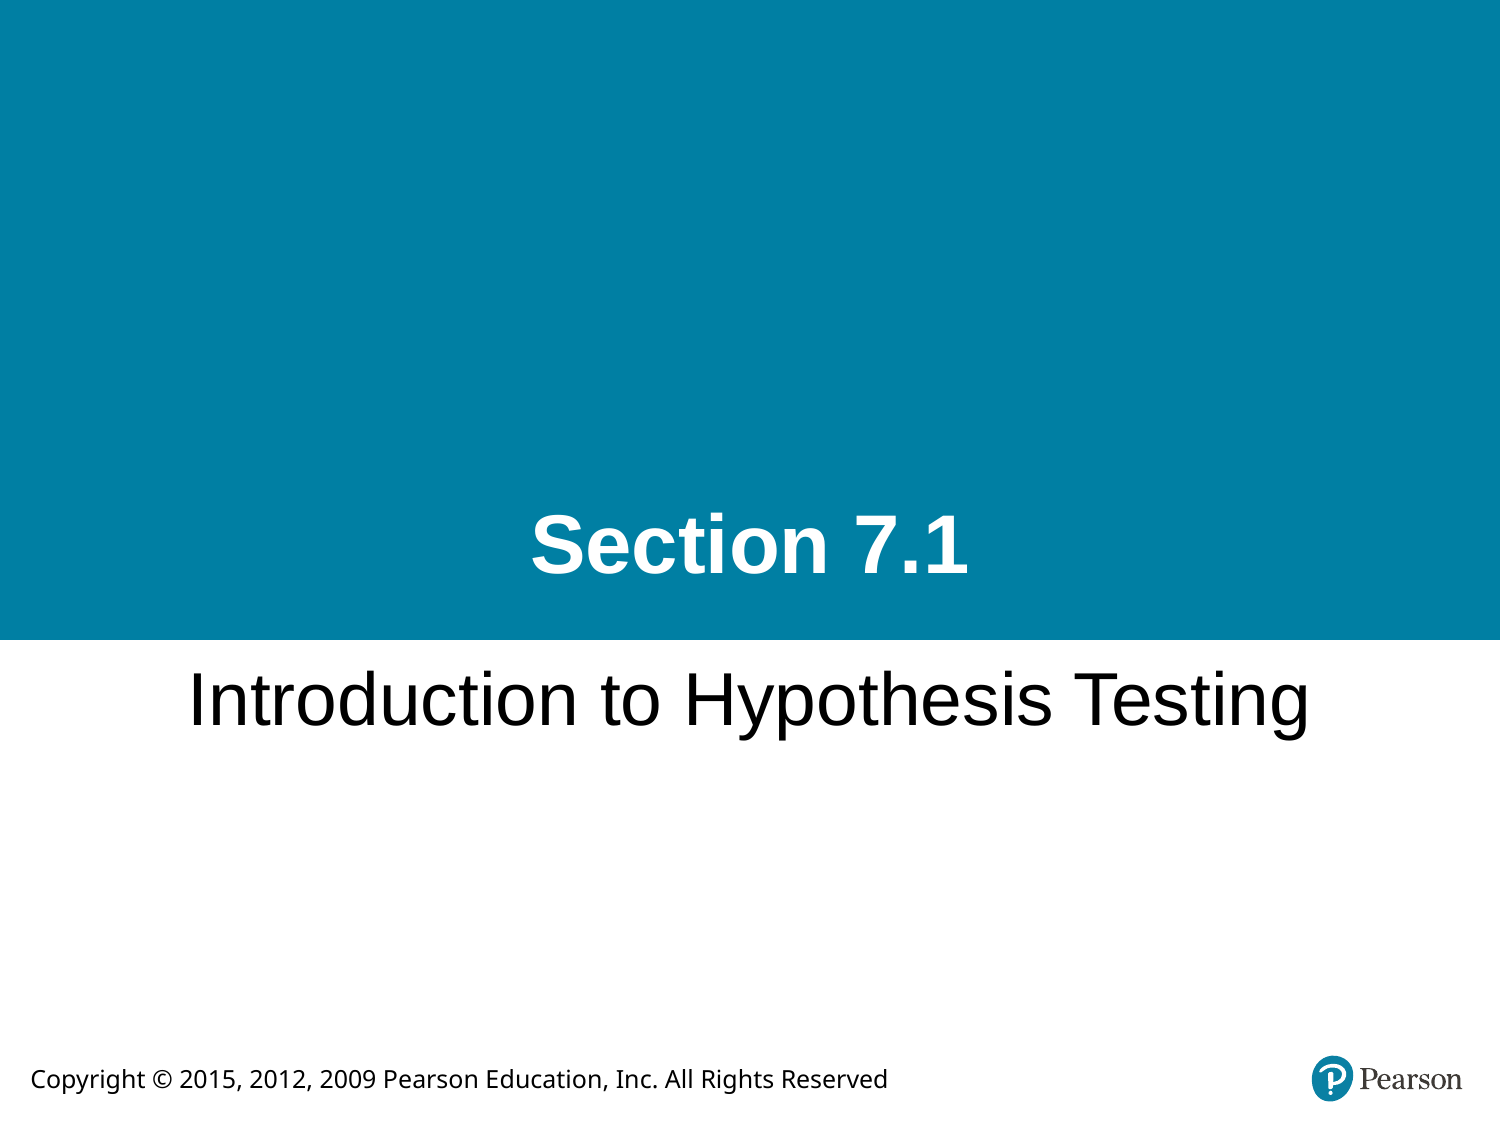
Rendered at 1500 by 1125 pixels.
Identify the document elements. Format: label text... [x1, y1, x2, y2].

title Section 7.1 [112, 125, 1388, 591]
subtitle Introduction to Hypothesis Testing [110, 650, 1390, 938]
